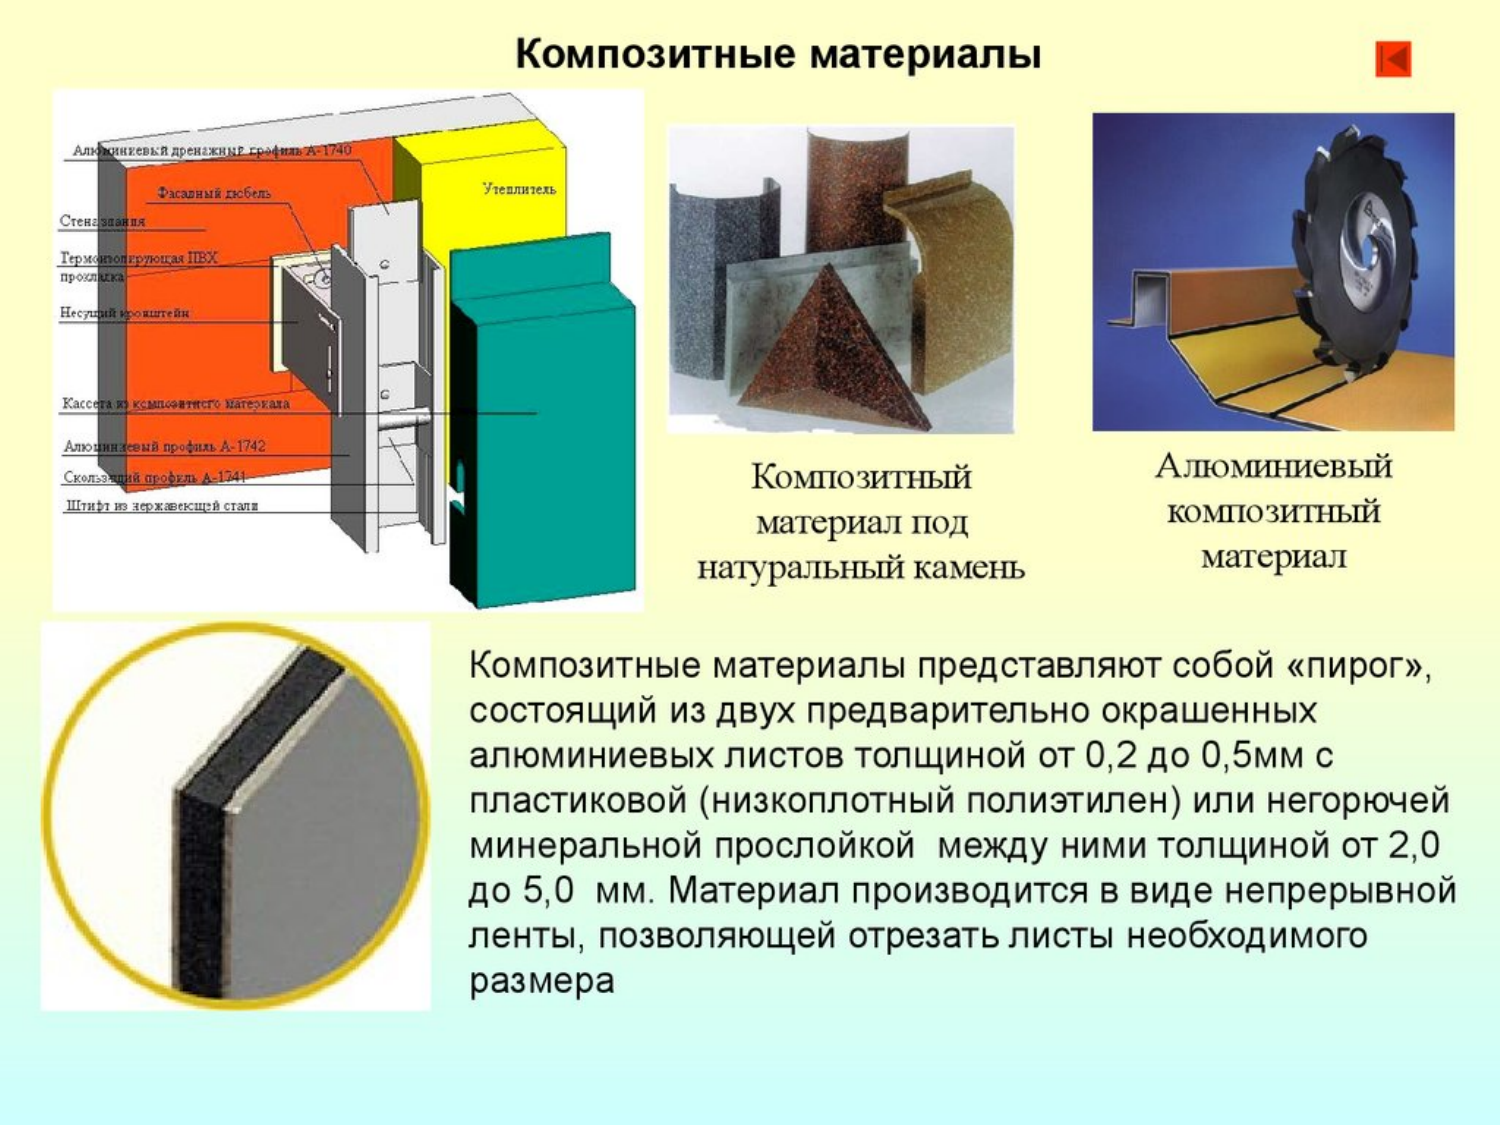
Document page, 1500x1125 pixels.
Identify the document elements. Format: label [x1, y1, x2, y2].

list [0, 0, 1500, 1125]
